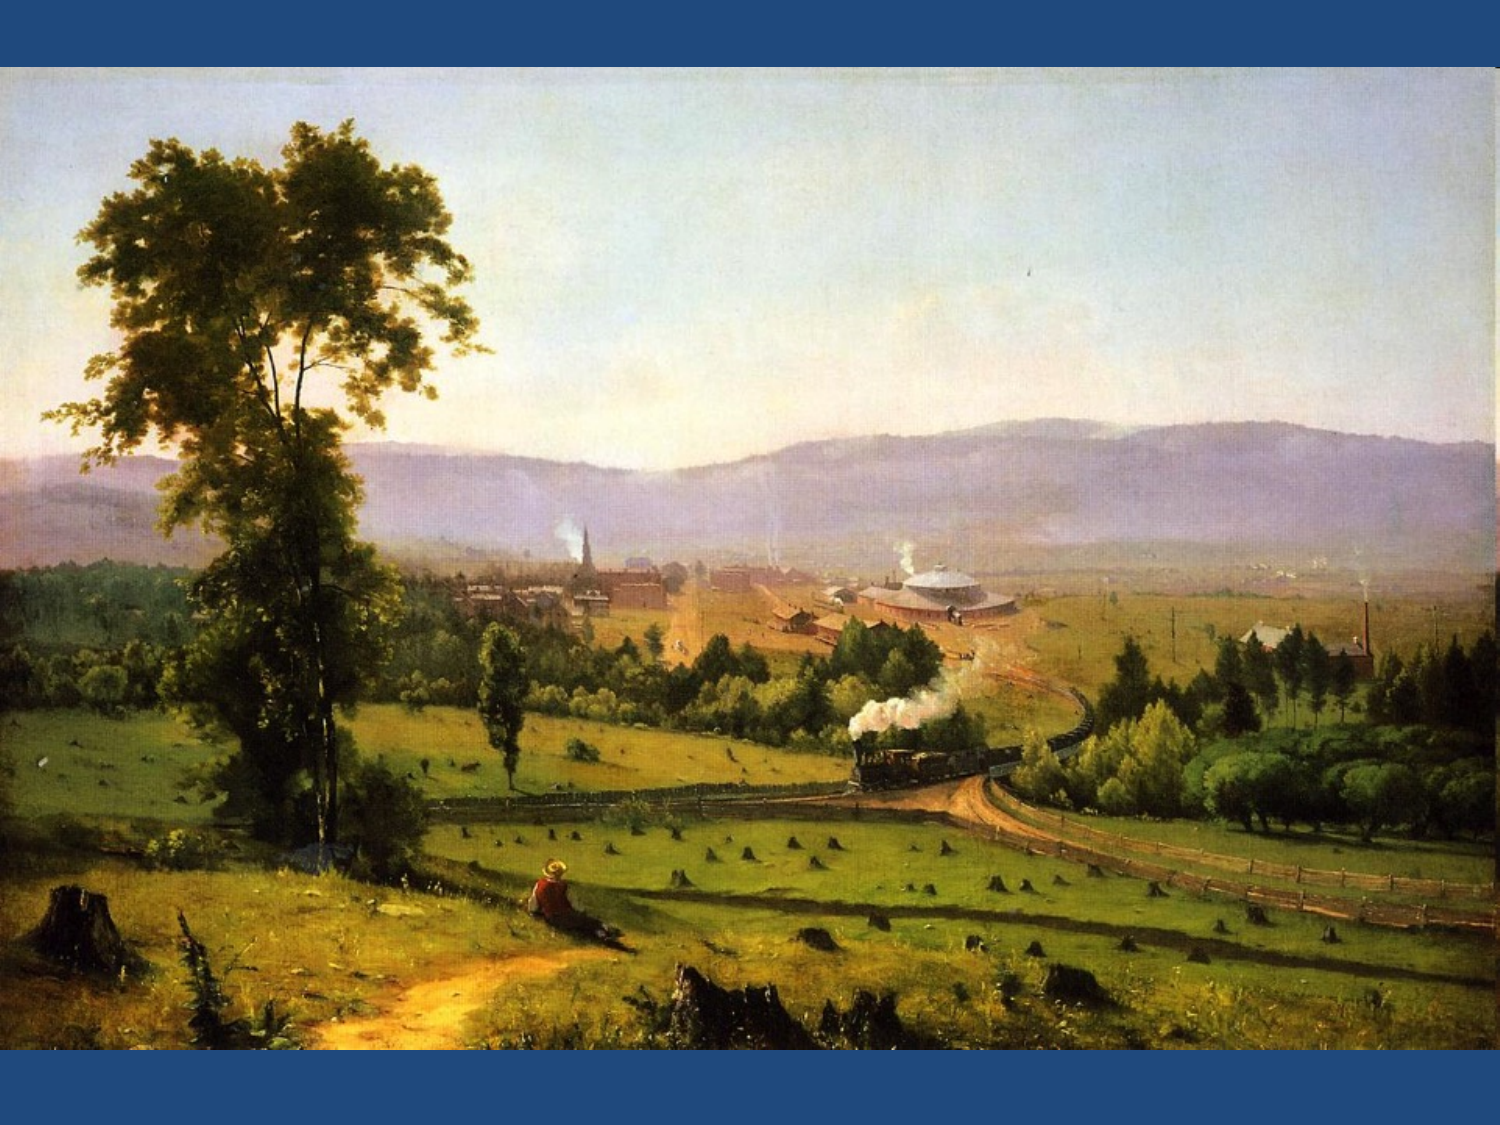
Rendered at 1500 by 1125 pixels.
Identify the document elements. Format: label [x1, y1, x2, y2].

picture [0, 67, 1500, 1051]
